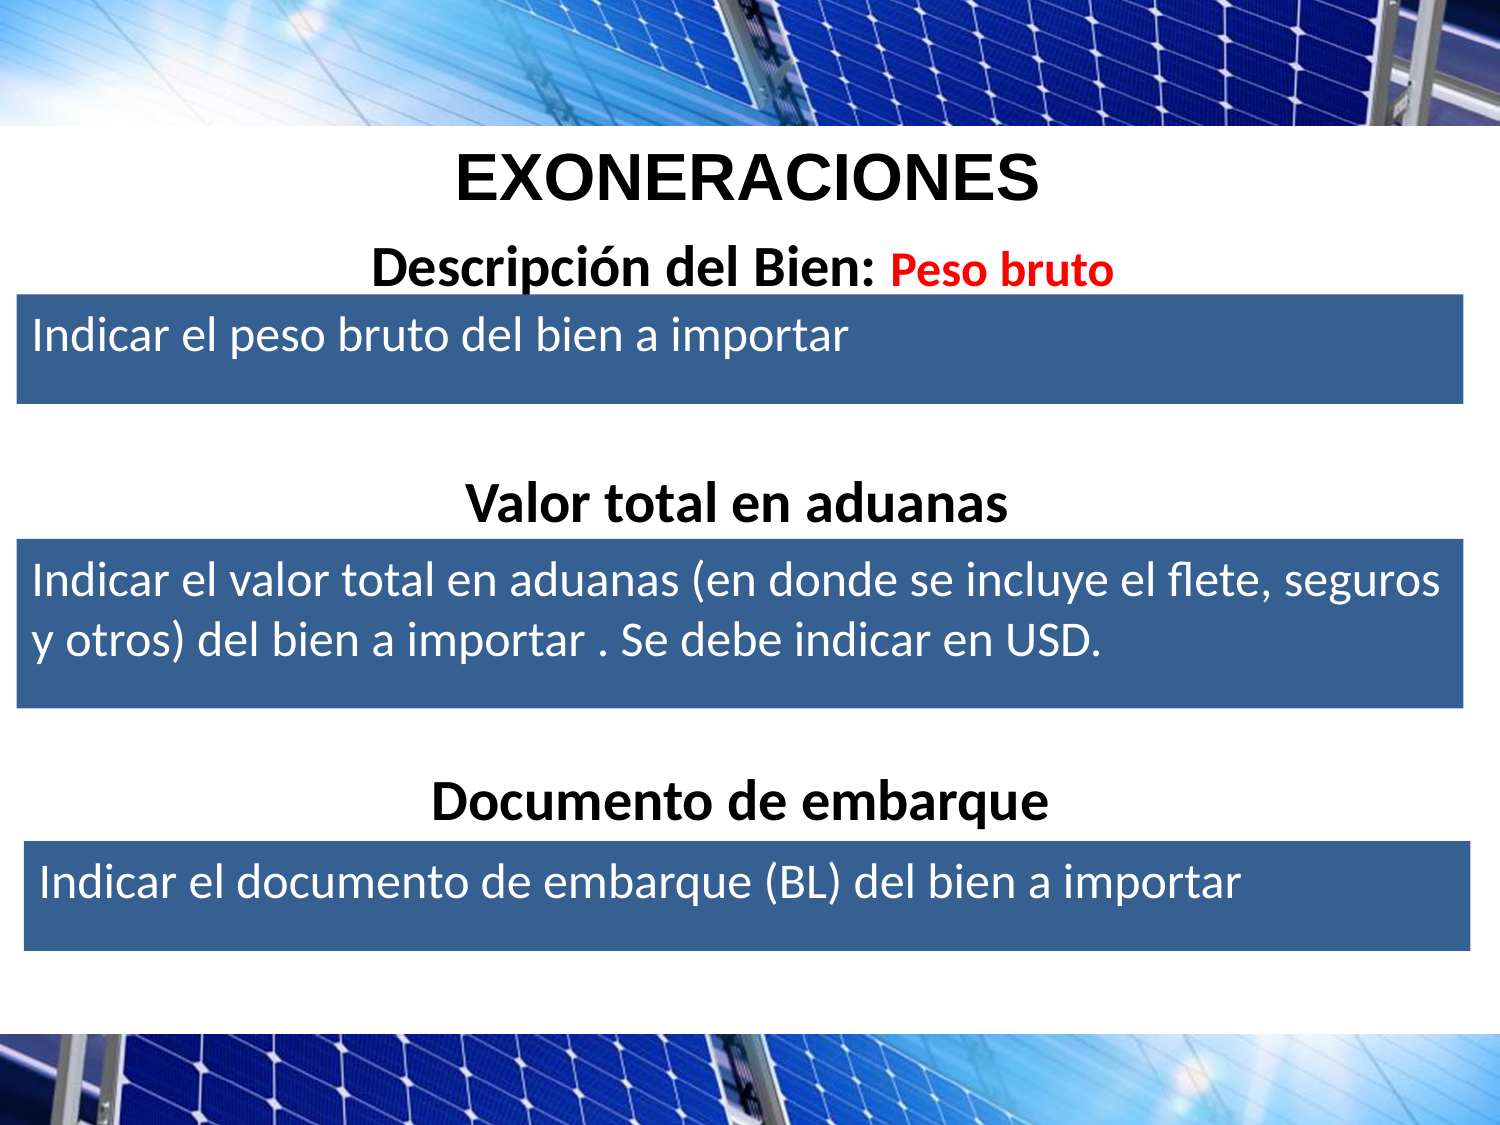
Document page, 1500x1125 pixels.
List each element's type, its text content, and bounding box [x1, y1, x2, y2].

text_box Documento de embarque [20, 754, 1462, 829]
picture [0, 0, 1500, 126]
text_box Indicar el valor total en aduanas (en donde se incluye el flete, seguros y otros) del bien a importar . Se debe indicar en USD. [16, 538, 1464, 709]
text_box Descripción del Bien: Peso bruto [22, 220, 1464, 294]
text_box Indicar el documento de embarque (BL) del bien a importar [23, 841, 1471, 951]
text_box Valor total en aduanas [16, 456, 1458, 530]
picture [0, 1034, 1500, 1125]
text_box EXONERACIONES [61, 135, 1434, 220]
text_box Indicar el peso bruto del bien a importar [16, 294, 1464, 404]
